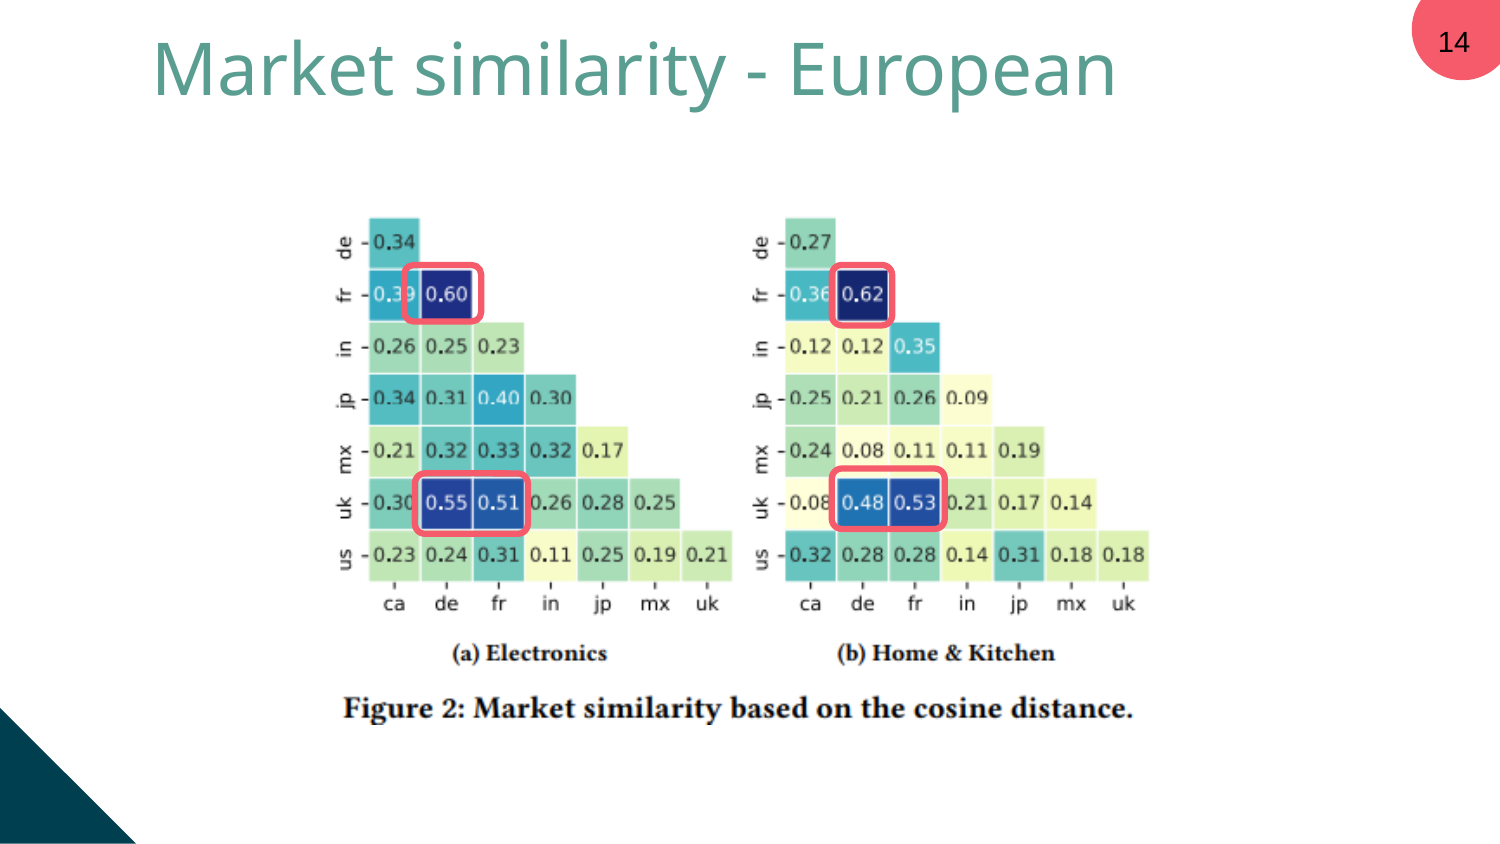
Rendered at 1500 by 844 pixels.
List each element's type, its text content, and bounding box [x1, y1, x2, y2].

slide_number 14 [1395, 15, 1486, 81]
picture [327, 200, 1159, 725]
title Market similarity - European [136, 18, 1368, 114]
